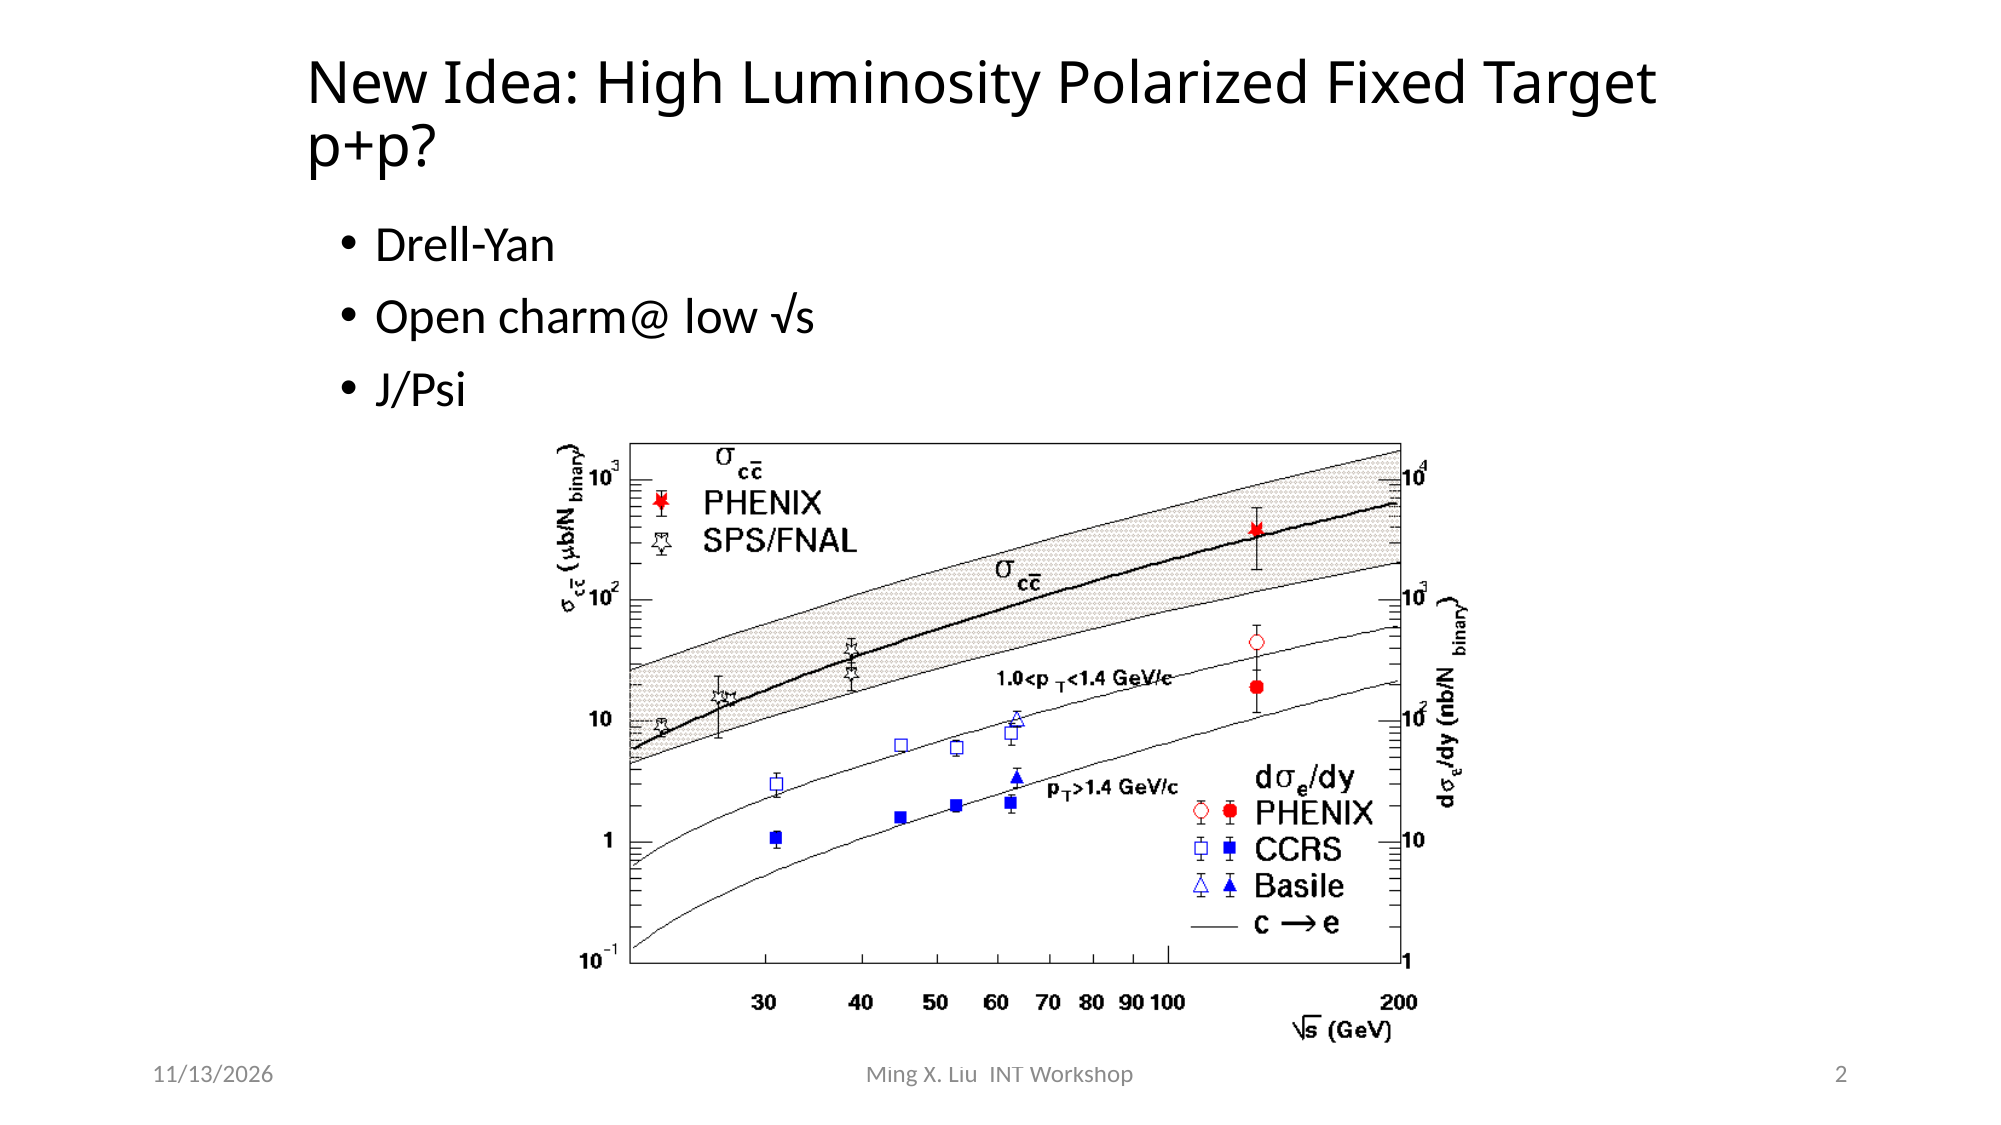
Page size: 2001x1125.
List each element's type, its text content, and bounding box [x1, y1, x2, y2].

slide_number 2 [1412, 1042, 1863, 1103]
footer Ming X. Liu INT Workshop [662, 1067, 1338, 1103]
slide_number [137, 1042, 588, 1103]
list Drell-Yan Open charm@ low √s J/Psi [324, 209, 1675, 427]
picture [534, 374, 1497, 1067]
title New Idea: High Luminosity Polarized Fixed Target p+p? [291, 22, 1696, 210]
